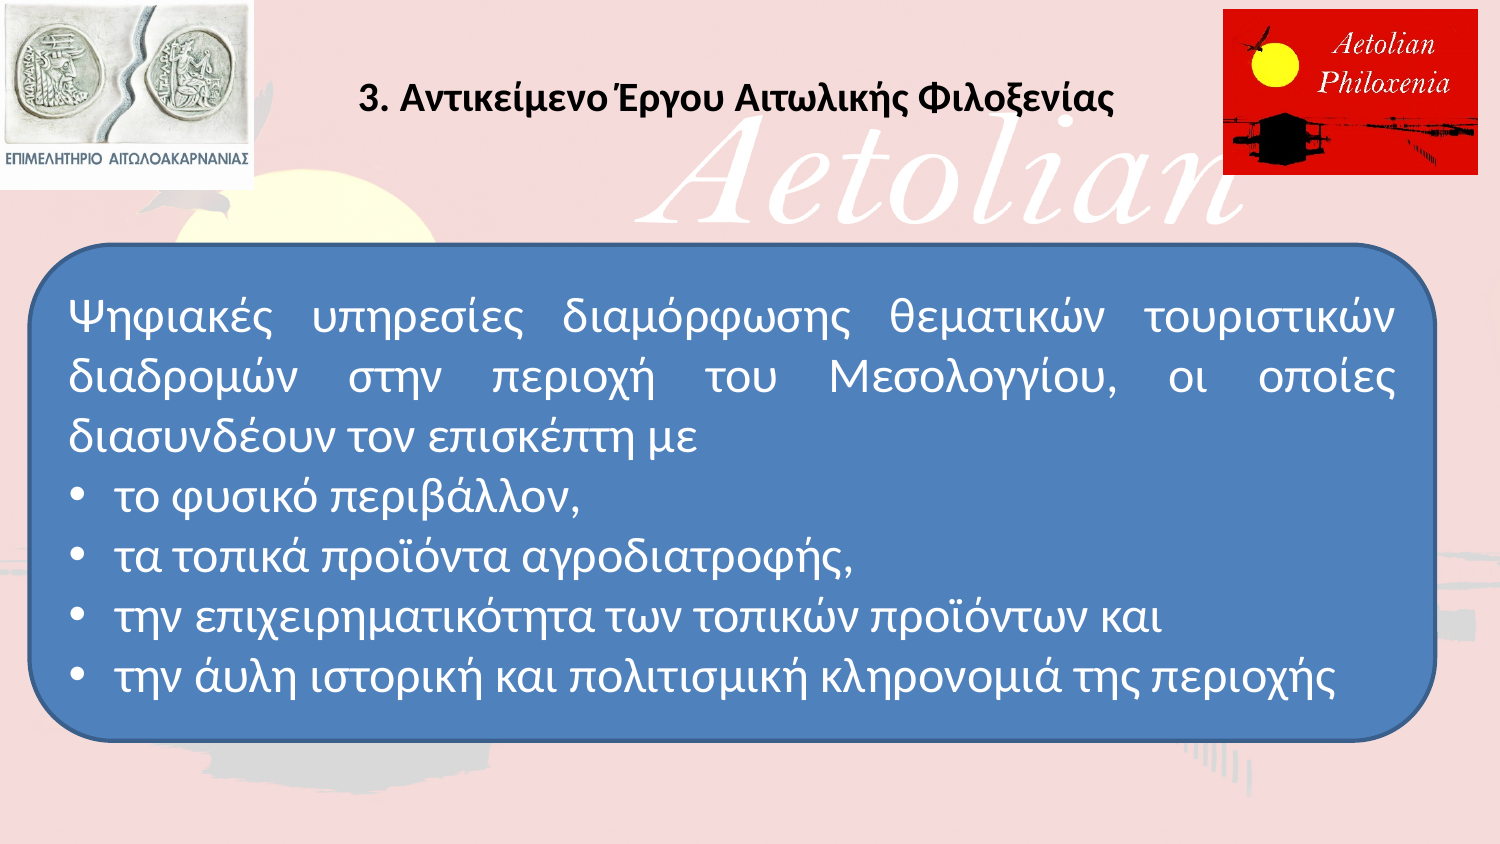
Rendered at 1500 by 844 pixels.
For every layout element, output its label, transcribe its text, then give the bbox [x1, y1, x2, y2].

text_box 3. Αντικείμενο Έργου Αιτωλικής Φιλοξενίας [338, 61, 1135, 127]
picture [0, 0, 255, 190]
picture [1223, 9, 1478, 176]
text_box Ψηφιακές υπηρεσίες διαμόρφωσης θεματικών τουριστικών διαδρομών στην περιοχή του Μεσολογγίου, οι οποίες διασυνδέουν τον επισκέπτη με το φυσικό περιβάλλον, τα τοπικά προϊόντα αγροδιατροφής, την επιχειρηματικότητα των τοπικών προϊόντων και την άυλη ιστορική και πολιτισμική κληρονομιά της περιοχής [27, 242, 1438, 743]
